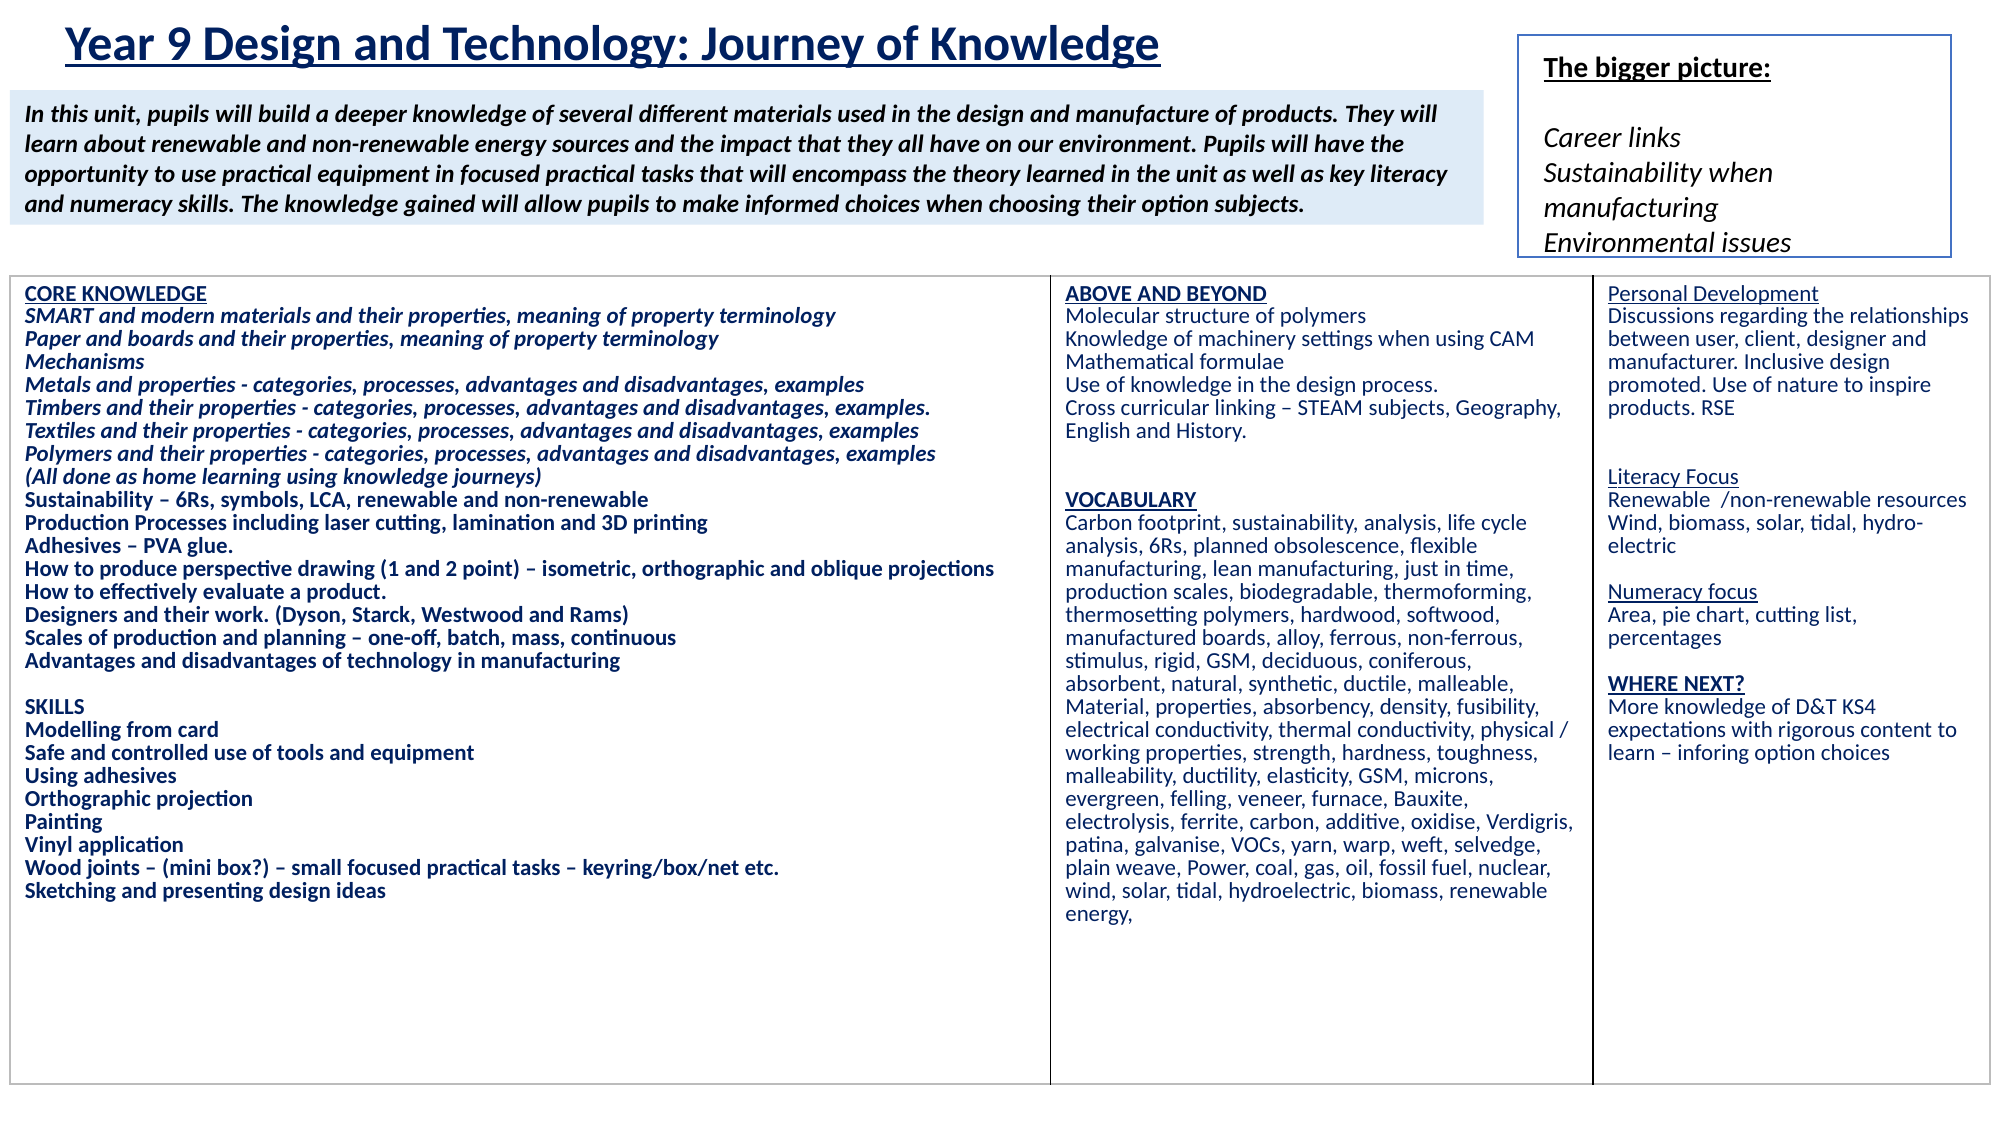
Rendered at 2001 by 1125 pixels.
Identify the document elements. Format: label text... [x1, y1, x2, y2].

text_box The bigger picture: Career links Sustainability when manufacturing Environmental issues [1528, 41, 1962, 266]
table_header ABOVE AND BEYOND Molecular structure of polymers Knowledge of machinery settings when using CAM Mathematical formulae Use of knowledge in the design process. Cross curricular linking – STEAM subjects, Geography, English and History. VOCABULARY Carbon footprint, sustainability, analysis, life cycle analysis, 6Rs, planned obsolescence, flexible manufacturing, lean manufacturing, just in time, production scales, biodegradable, thermoforming, thermosetting polymers, hardwood, softwood, manufactured boards, alloy, ferrous, non-ferrous, stimulus, rigid, GSM, deciduous, coniferous, absorbent, natural, synthetic, ductile, malleable, Material, properties, absorbency, density, fusibility, electrical conductivity, thermal conductivity, physical / working properties, strength, hardness, toughness, malleability, ductility, elasticity, GSM, microns, evergreen, felling, veneer, furnace, Bauxite, electrolysis, ferrite, carbon, additive, oxidise, Verdigris, patina, galvanise, VOCs, yarn, warp, weft, selvedge, plain weave, Power, coal, gas, oil, fossil fuel, nuclear, wind, solar, tidal, hydroelectric, biomass, renewable energy, [1051, 277, 1592, 1083]
text_box Year 9 Design and Technology: Journey of Knowledge [43, 0, 1183, 82]
table_header Personal Development Discussions regarding the relationships between user, client, designer and manufacturer. Inclusive design promoted. Use of nature to inspire products. RSE Literacy Focus Renewable /non-renewable resources Wind, biomass, solar, tidal, hydro-electric Numeracy focus Area, pie chart, cutting list, percentages WHERE NEXT? More knowledge of D&T KS4 expectations with rigorous content to learn – inforing option choices [1594, 277, 1989, 1083]
table_header CORE KNOWLEDGE SMART and modern materials and their properties, meaning of property terminology Paper and boards and their properties, meaning of property terminology Mechanisms Metals and properties - categories, processes, advantages and disadvantages, examples Timbers and their properties - categories, processes, advantages and disadvantages, examples. Textiles and their properties - categories, processes, advantages and disadvantages, examples Polymers and their properties - categories, processes, advantages and disadvantages, examples (All done as home learning using knowledge journeys) Sustainability – 6Rs, symbols, LCA, renewable and non-renewable Production Processes including laser cutting, lamination and 3D printing Adhesives – PVA glue. How to produce perspective drawing (1 and 2 point) – isometric, orthographic and oblique projections How to effectively evaluate a product. Designers and their work. (Dyson, Starck, Westwood and Rams) Scales of production and planning – one-off, batch, mass, continuous Advantages and disadvantages of technology in manufacturing SKILLS Modelling from card Safe and controlled use of tools and equipment Using adhesives Orthographic projection Painting Vinyl application Wood joints – (mini box?) – small focused practical tasks – keyring/box/net etc. Sketching and presenting design ideas [11, 277, 1050, 1083]
text_box In this unit, pupils will build a deeper knowledge of several different materials used in the design and manufacture of products. They will learn about renewable and non-renewable energy sources and the impact that they all have on our environment. Pupils will have the opportunity to use practical equipment in focused practical tasks that will encompass the theory learned in the unit as well as key literacy and numeracy skills. The knowledge gained will allow pupils to make informed choices when choosing their option subjects. [9, 90, 1484, 225]
text_box [1517, 34, 1952, 258]
